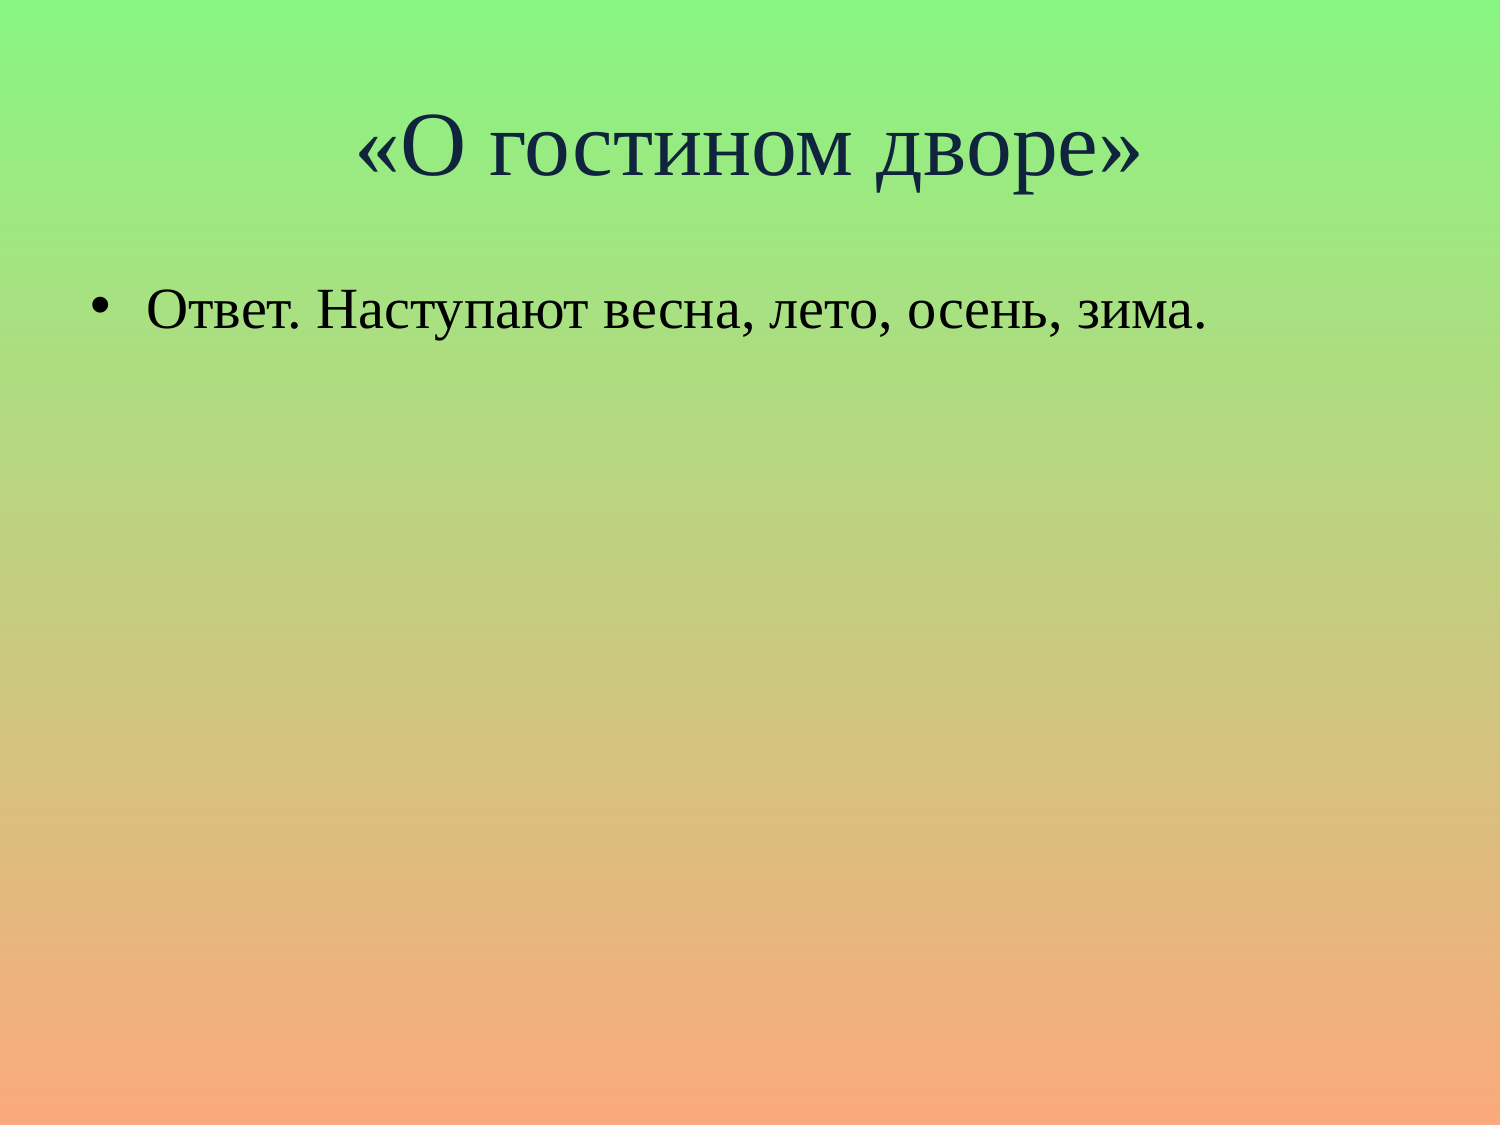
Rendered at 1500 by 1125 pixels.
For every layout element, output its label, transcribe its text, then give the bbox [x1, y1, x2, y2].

list Ответ. Наступают весна, лето, осень, зима. [75, 262, 1459, 1005]
title «О гостином дворе» [75, 45, 1425, 233]
